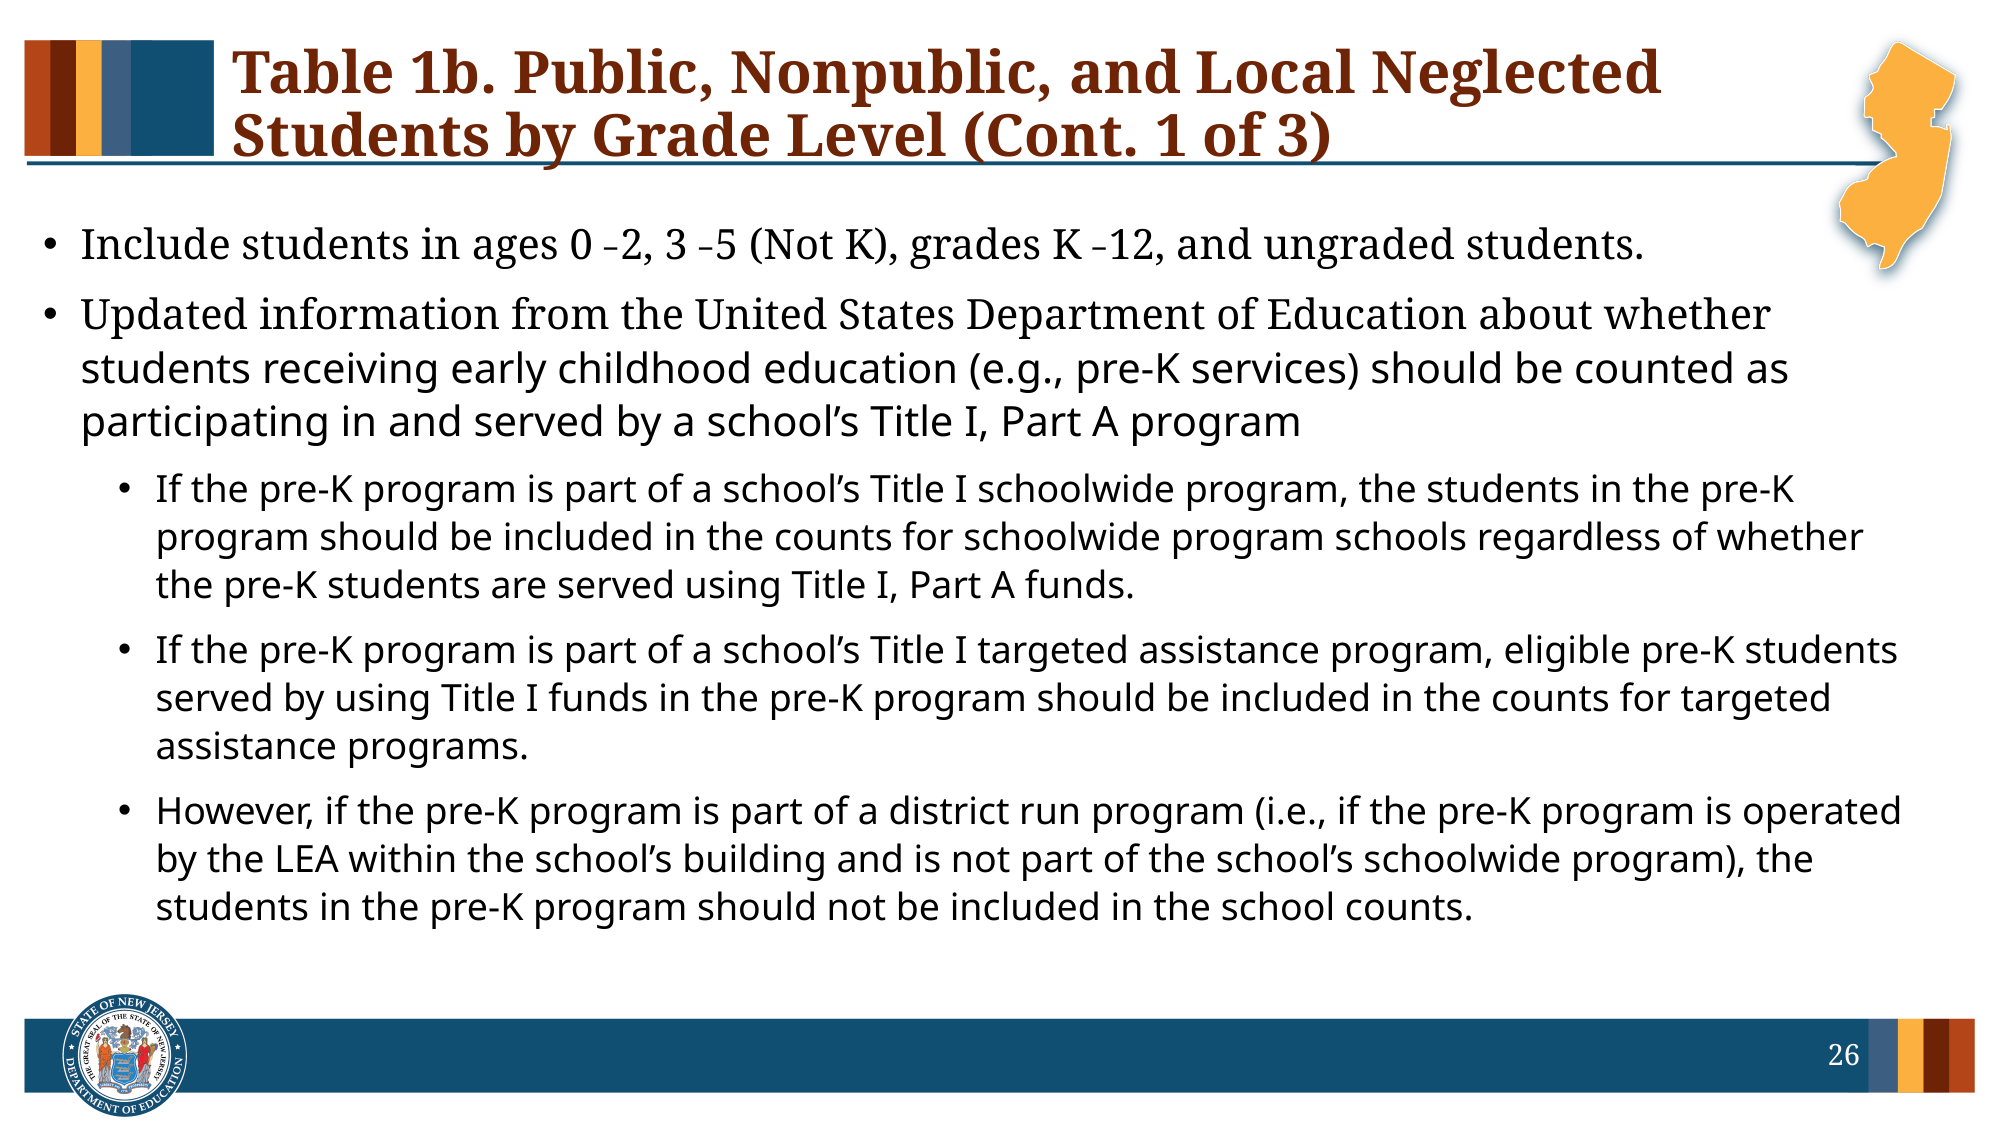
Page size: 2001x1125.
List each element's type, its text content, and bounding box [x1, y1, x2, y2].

picture [24, 26, 1976, 295]
slide_number 26 [1425, 1026, 1876, 1087]
title Table 1b. Public, Nonpublic, and Local Neglected Students by Grade Level (Cont. 1 of 3) [217, 26, 1863, 185]
list Include students in ages 0 –2, 3 –5 (Not K), grades K –12, and ungraded students. Updated information from the United States Department of Education about whether students receiving early childhood education (e.g., pre-K services) should be counted as participating in and served by a school’s Title I, Part A program If the pre-K program is part of a school’s Title I schoolwide program, the students in the pre-K program should be included in the counts for schoolwide program schools regardless of whether the pre-K students are served using Title I, Part A funds. If the pre-K program is part of a school’s Title I targeted assistance program, eligible pre-K students served by using Title I funds in the pre-K program should be included in the counts for targeted assistance programs. However, if the pre-K program is part of a district run program (i.e., if the pre-K program is operated by the LEA within the school’s building and is not part of the school’s schoolwide program), the students in the pre-K program should not be included in the school counts. [28, 207, 1972, 983]
picture [24, 992, 1975, 1119]
